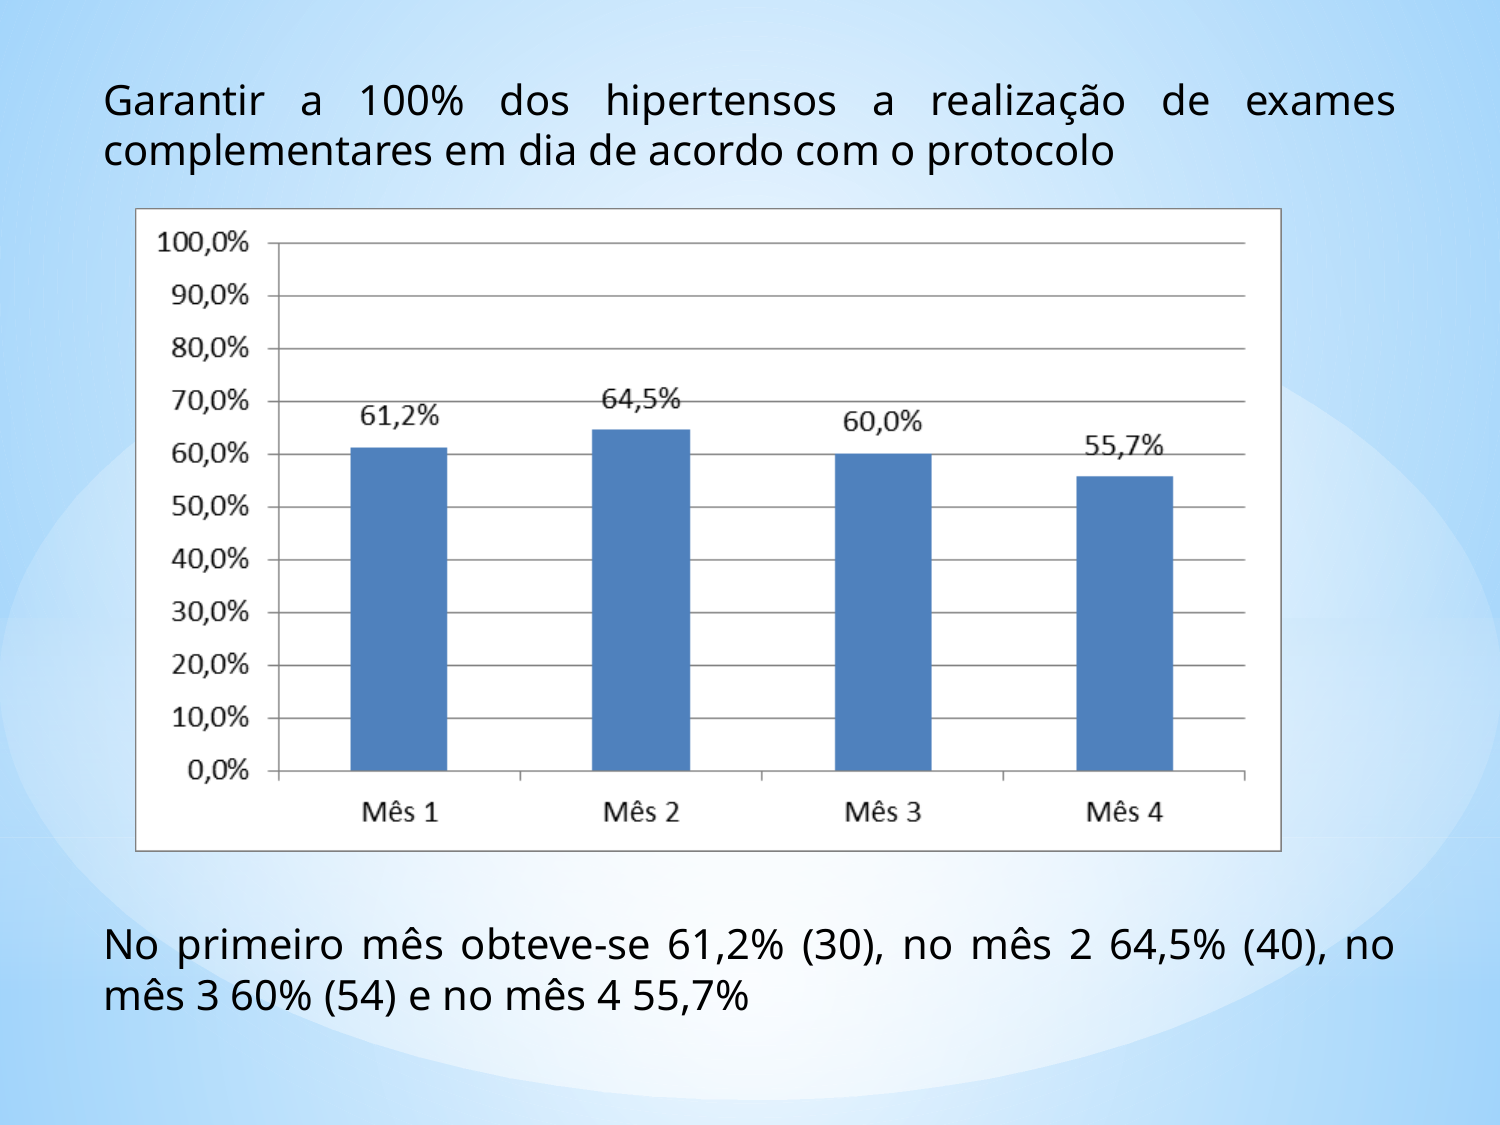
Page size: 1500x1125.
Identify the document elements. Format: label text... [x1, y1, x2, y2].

text_box No primeiro mês obteve-se 61,2% (30), no mês 2 64,5% (40), no mês 3 60% (54) e no mês 4 55,7% [88, 910, 1412, 1026]
picture [135, 207, 1282, 853]
text_box Garantir a 100% dos hipertensos a realização de exames complementares em dia de acordo com o protocolo [88, 66, 1412, 182]
